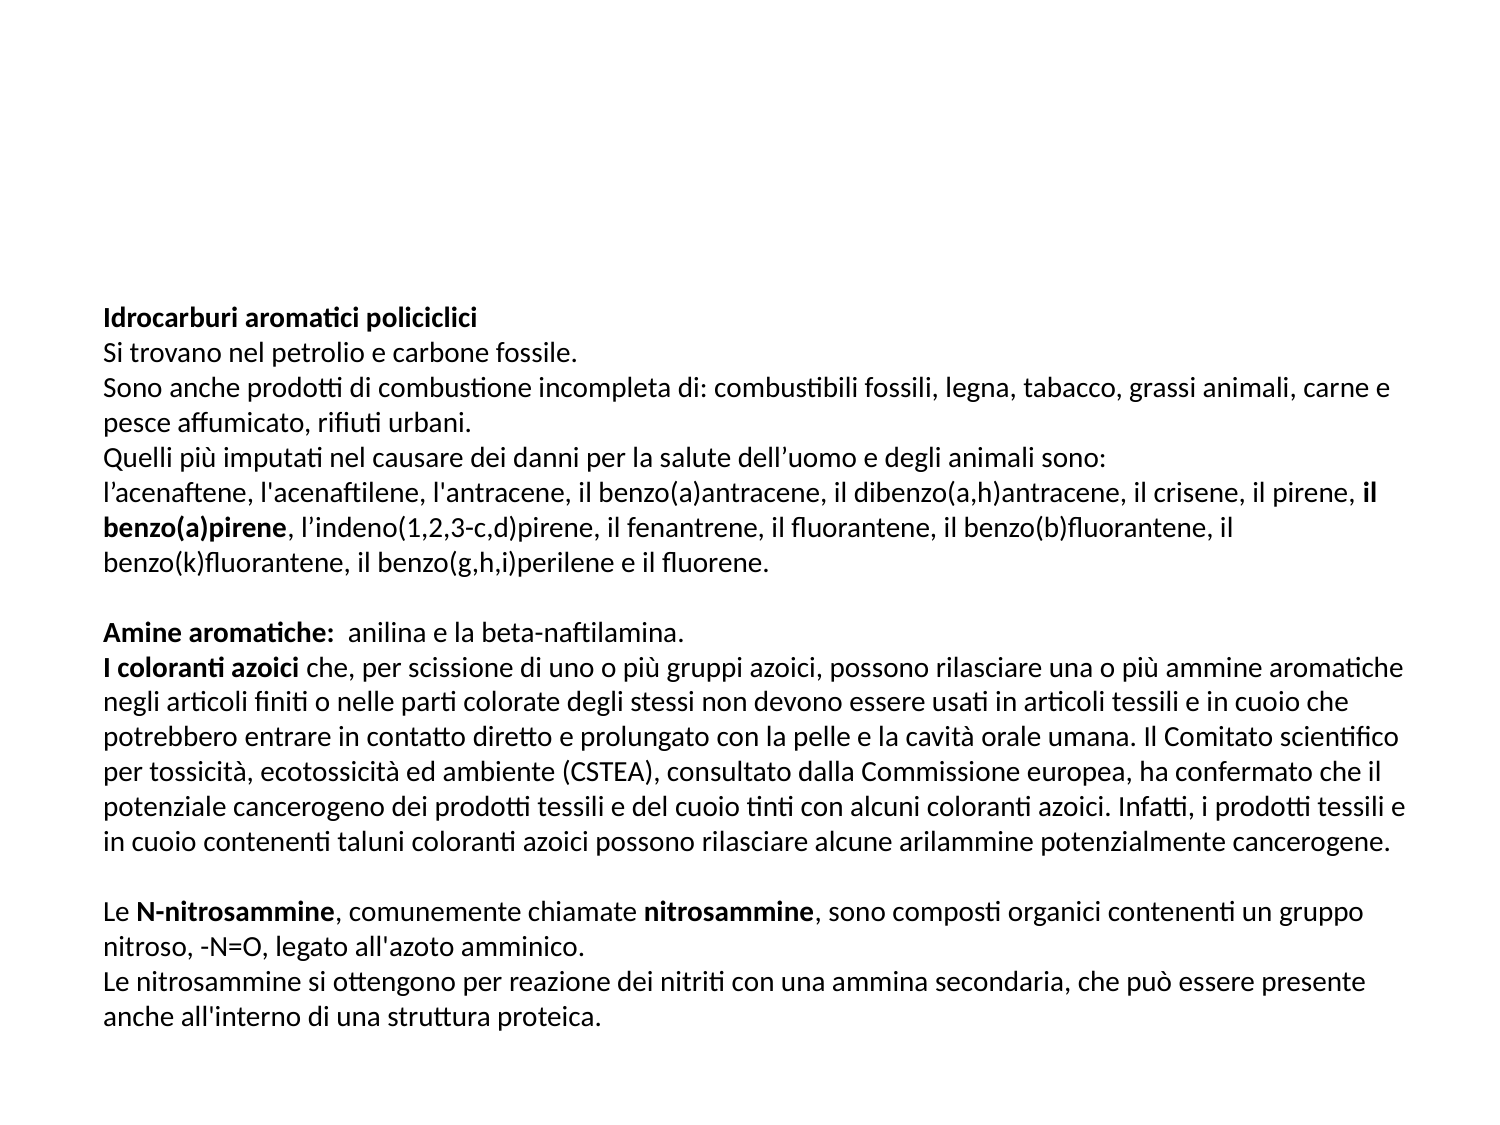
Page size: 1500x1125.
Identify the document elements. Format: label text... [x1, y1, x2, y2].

text_box Idrocarburi aromatici policiclici Si trovano nel petrolio e carbone fossile. Sono anche prodotti di combustione incompleta di: combustibili fossili, legna, tabacco, grassi animali, carne e pesce affumicato, rifiuti urbani. Quelli più imputati nel causare dei danni per la salute dell’uomo e degli animali sono: l’acenaftene, l'acenaftilene, l'antracene, il benzo(a)antracene, il dibenzo(a,h)antracene, il crisene, il pirene, il benzo(a)pirene, l’indeno(1,2,3-c,d)pirene, il fenantrene, il fluorantene, il benzo(b)fluorantene, il benzo(k)fluorantene, il benzo(g,h,i)perilene e il fluorene. Amine aromatiche: anilina e la beta-naftilamina. I coloranti azoici che, per scissione di uno o più gruppi azoici, possono rilasciare una o più ammine aromatiche negli articoli finiti o nelle parti colorate degli stessi non devono essere usati in articoli tessili e in cuoio che potrebbero entrare in contatto diretto e prolungato con la pelle e la cavità orale umana. Il Comitato scientifico per tossicità, ecotossicità ed ambiente (CSTEA), consultato dalla Commissione europea, ha confermato che il potenziale cancerogeno dei prodotti tessili e del cuoio tinti con alcuni coloranti azoici. Infatti, i prodotti tessili e in cuoio contenenti taluni coloranti azoici possono rilasciare alcune arilammine potenzialmente cancerogene. Le N-nitrosammine, comunemente chiamate nitrosammine, sono composti organici contenenti un gruppo nitroso, -N=O, legato all'azoto amminico. Le nitrosammine si ottengono per reazione dei nitriti con una ammina secondaria, che può essere presente anche all'interno di una struttura proteica. [88, 290, 1424, 1040]
